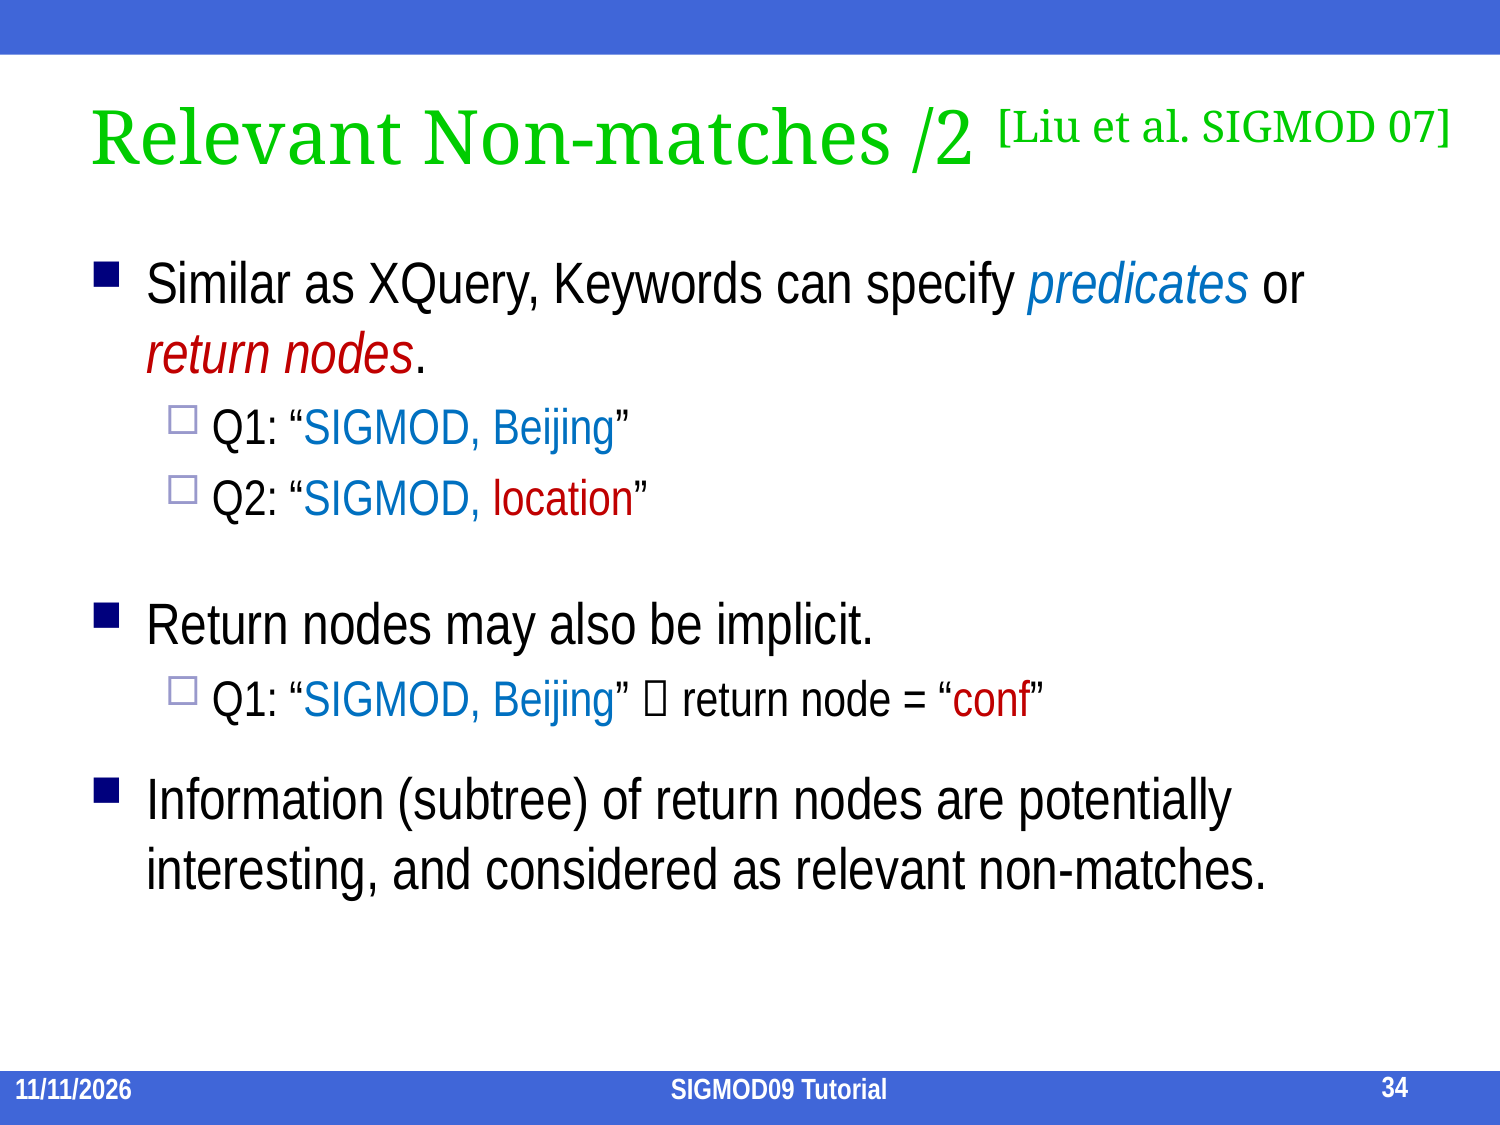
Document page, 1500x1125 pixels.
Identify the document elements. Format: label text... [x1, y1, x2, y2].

list Similar as XQuery, Keywords can specify predicates or return nodes. Q1: “SIGMOD, Beijing” Q2: “SIGMOD, location” Return nodes may also be implicit. Q1: “SIGMOD, Beijing”  return node = “conf” Information (subtree) of return nodes are potentially interesting, and considered as relevant non-matches. [74, 237, 1426, 1006]
footer SIGMOD09 Tutorial [348, 1076, 1211, 1113]
title Relevant Non-matches /2 [Liu et al. SIGMOD 07] [74, 44, 1500, 226]
slide_number 34 [1234, 1074, 1424, 1111]
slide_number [0, 1076, 314, 1113]
